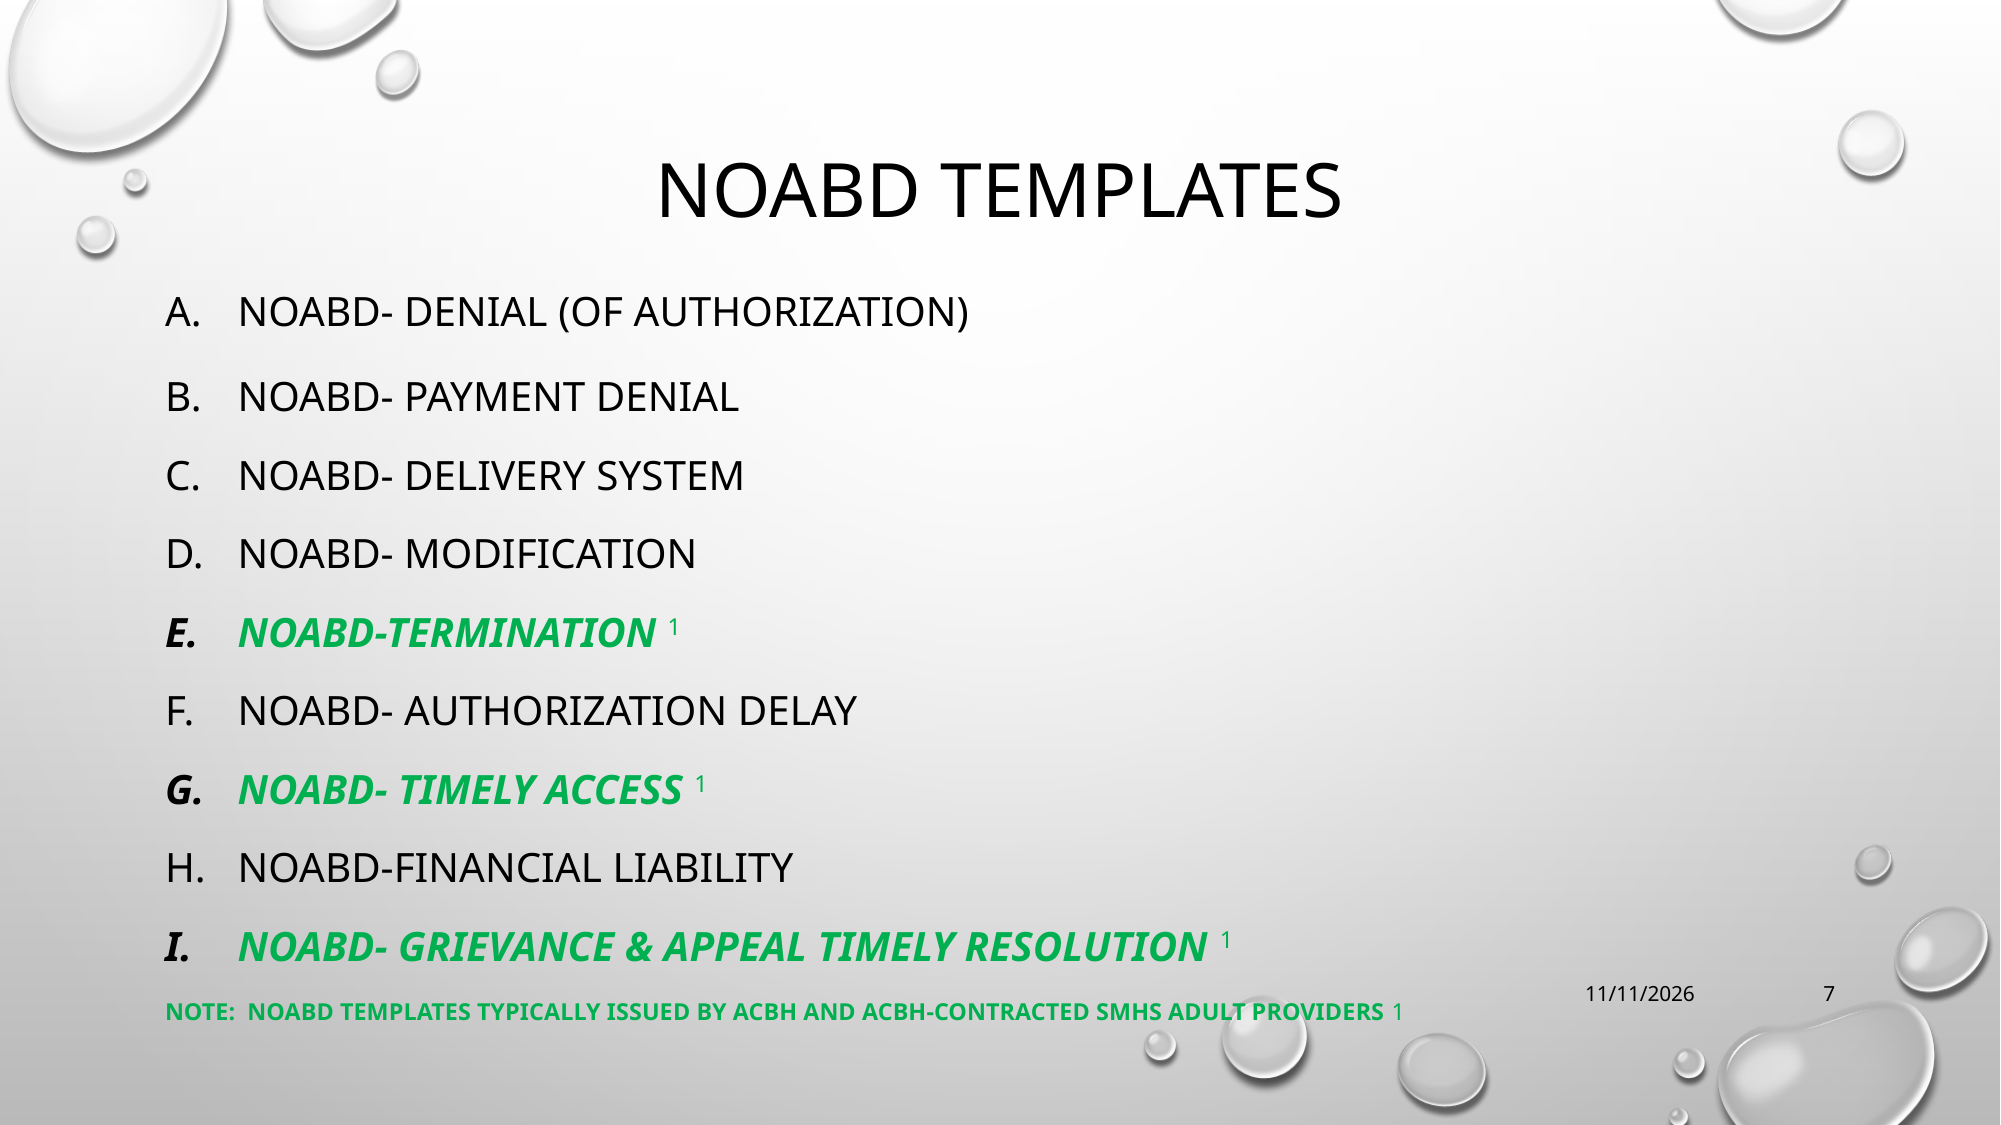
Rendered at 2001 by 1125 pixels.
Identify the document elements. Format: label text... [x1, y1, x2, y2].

list NOABD- Denial (of authorization) Noabd- payment denial Noabd- delivery system Noabd- modification Noabd-termination 1 Noabd- Authorization delay Noabd- timely access 1 Noabd-Financial liability Noabd- grievance & appeal timely resolution 1 NOTE: NOABD TEMPLATEs typically ISSUED BY acbh AND acbh-CONTRACTED SMHS adult PROVIDERS 1 [150, 267, 1851, 1050]
slide_number 7 [1724, 965, 1851, 1025]
title Noabd templates [149, 101, 1851, 286]
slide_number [1259, 965, 1710, 1025]
picture [0, 0, 2000, 1125]
